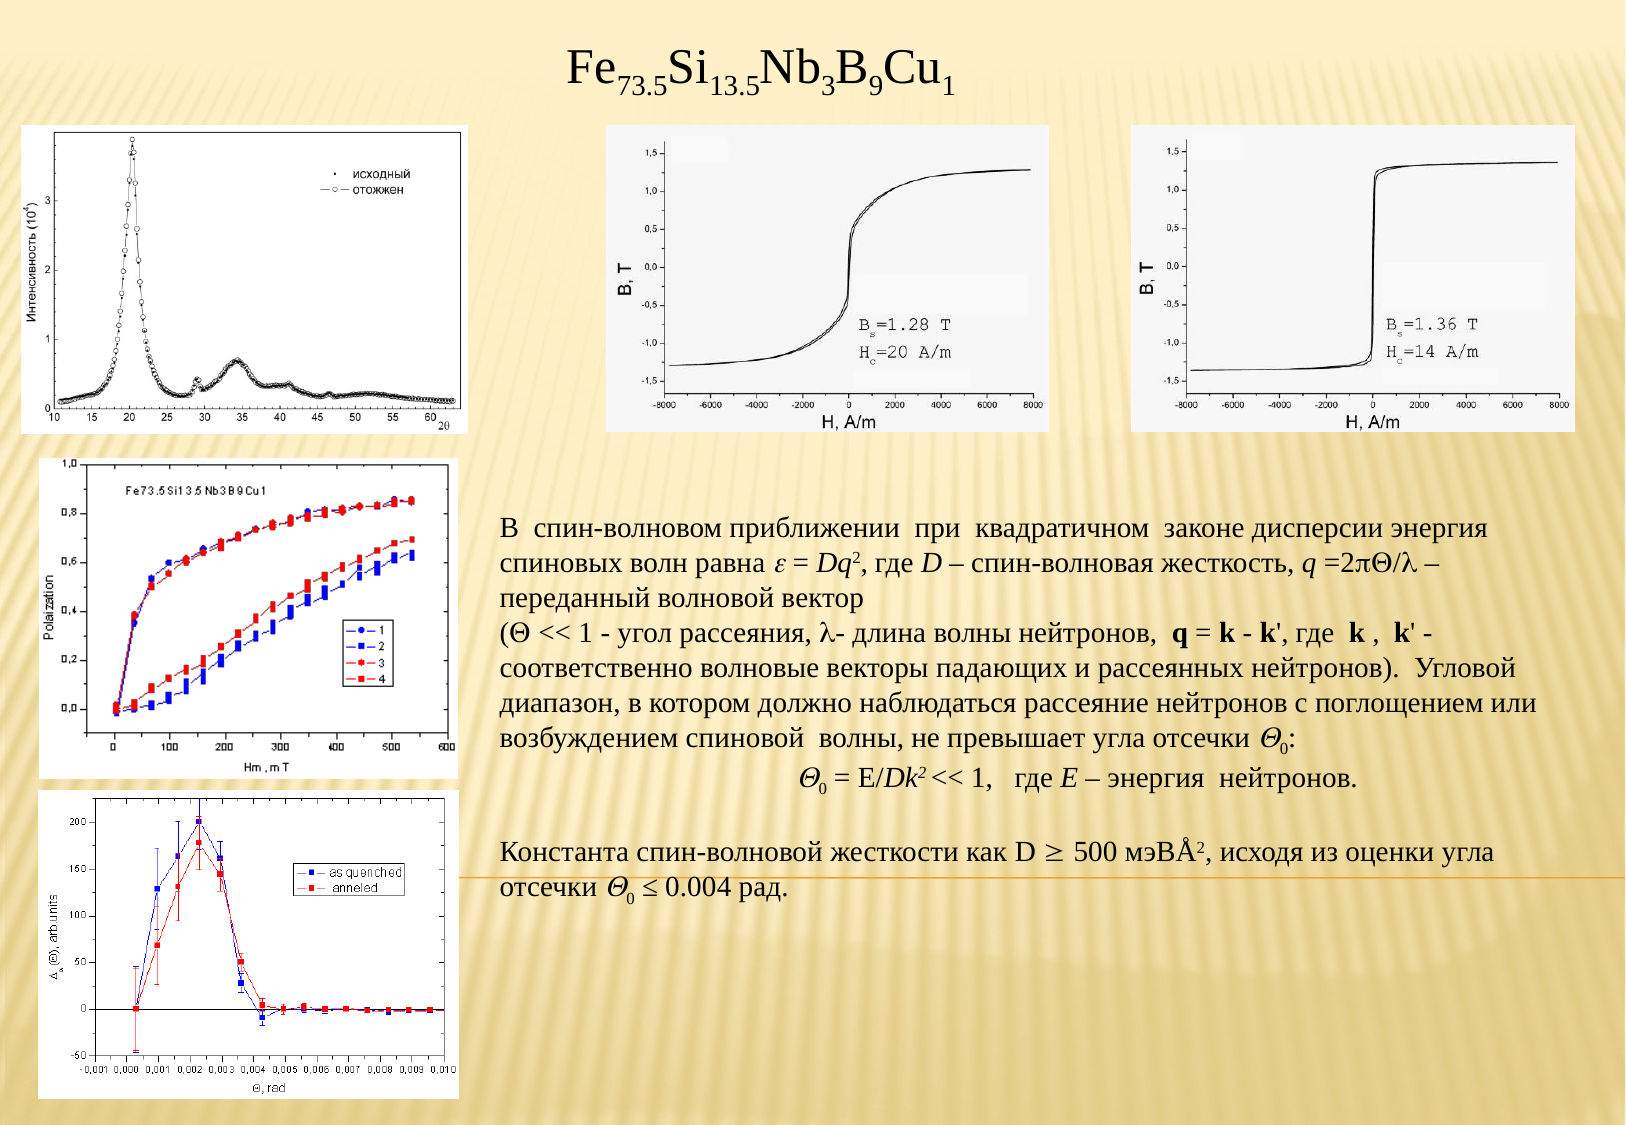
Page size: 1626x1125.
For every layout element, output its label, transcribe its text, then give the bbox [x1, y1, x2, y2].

picture [38, 457, 459, 780]
text_box В спин-волновом приближении при квадратичном законе дисперсии энергия спиновых волн равна  = Dq2, где D – спин-волновая жесткость, q =2/ – переданный волновой вектор ( << 1 - угол рассеяния, - длина волны нейтронов, q = k - k', где k , k' - соответственно волновые векторы падающих и рассеянных нейтронов). Угловой диапазон, в котором должно наблюдаться рассеяние нейтронов с поглощением или возбуждением спиновой волны, не превышает угла отсечки 0: 0 = E/Dk2 << 1, где E – энергия нейтронов. Константа спин-волновой жесткости как D  500 мэВÅ2, исходя из оценки угла отсечки 0 ≤ 0.004 рад. [484, 501, 1598, 915]
picture [20, 125, 469, 434]
text_box Fe73.5Si13.5Nb3B9Cu1 [552, 25, 1046, 109]
picture [38, 790, 459, 1099]
picture [1131, 125, 1575, 433]
picture [605, 125, 1050, 433]
